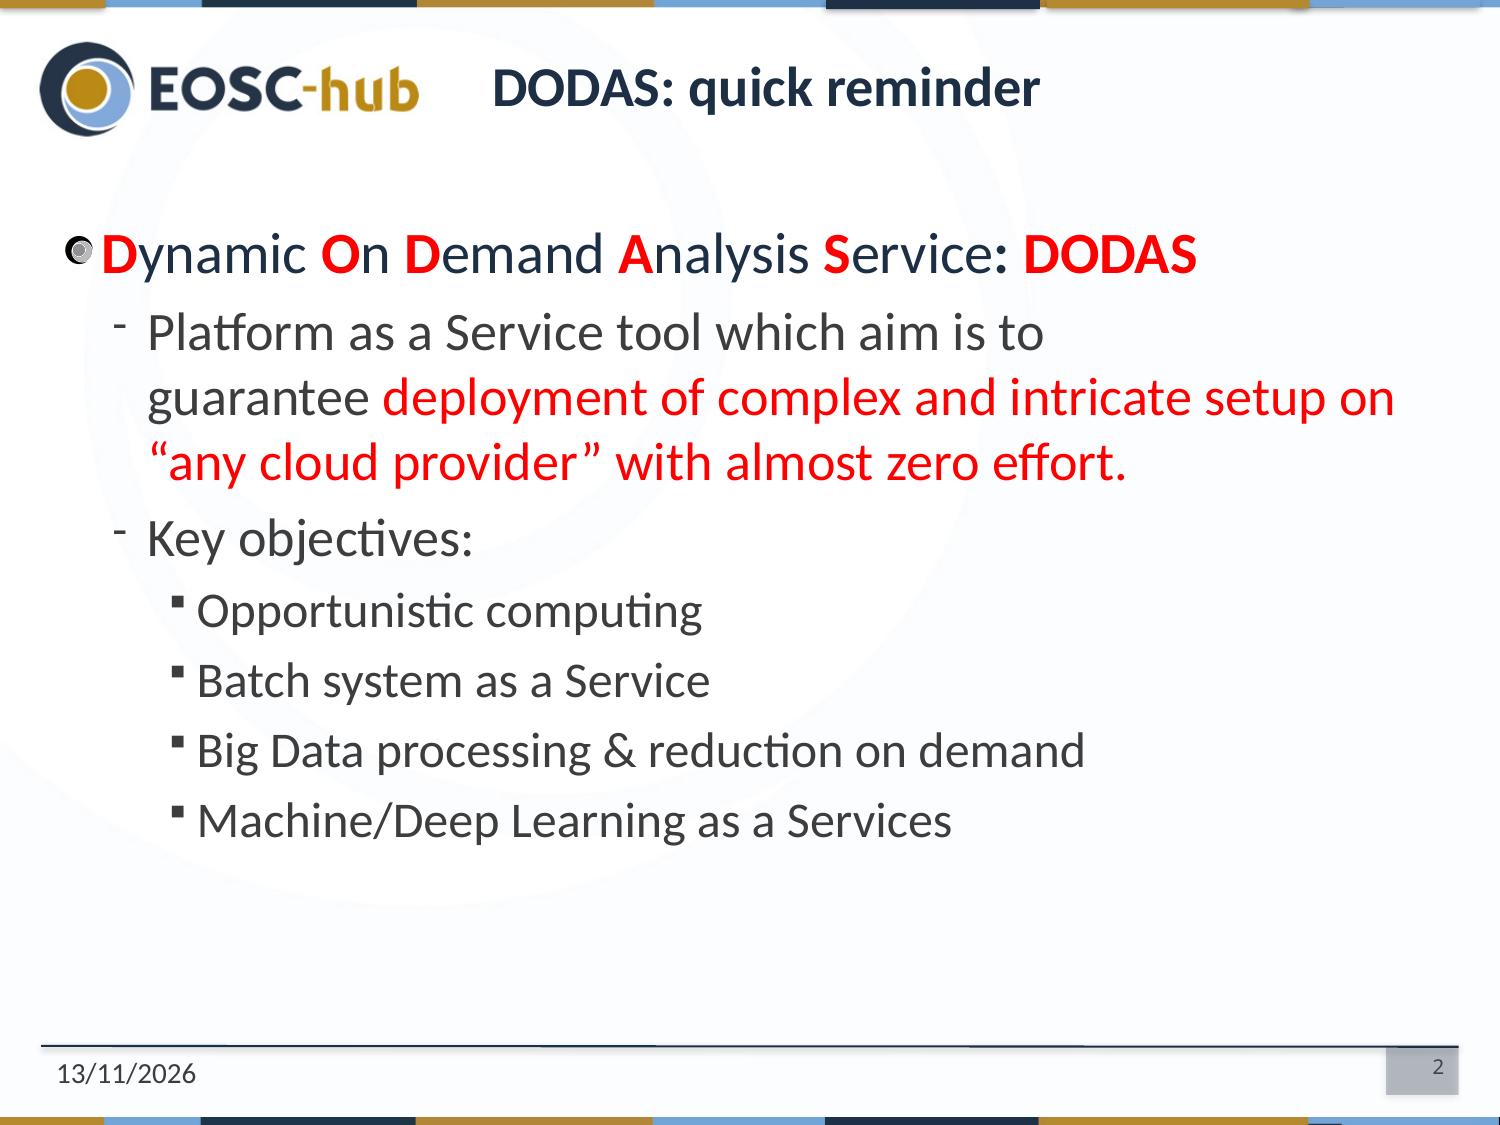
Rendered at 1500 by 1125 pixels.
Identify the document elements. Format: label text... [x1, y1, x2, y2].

list Dynamic On Demand Analysis Service: DODAS Platform as a Service tool which aim is to guarantee deployment of complex and intricate setup on “any cloud provider” with almost zero effort. Key objectives: Opportunistic computing Batch system as a Service Big Data processing & reduction on demand Machine/Deep Learning as a Services [41, 208, 1459, 1005]
title DODAS: quick reminder [477, 42, 1422, 126]
slide_number 2 [1074, 1046, 1459, 1094]
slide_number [41, 1046, 392, 1094]
picture [0, 0, 1500, 1125]
